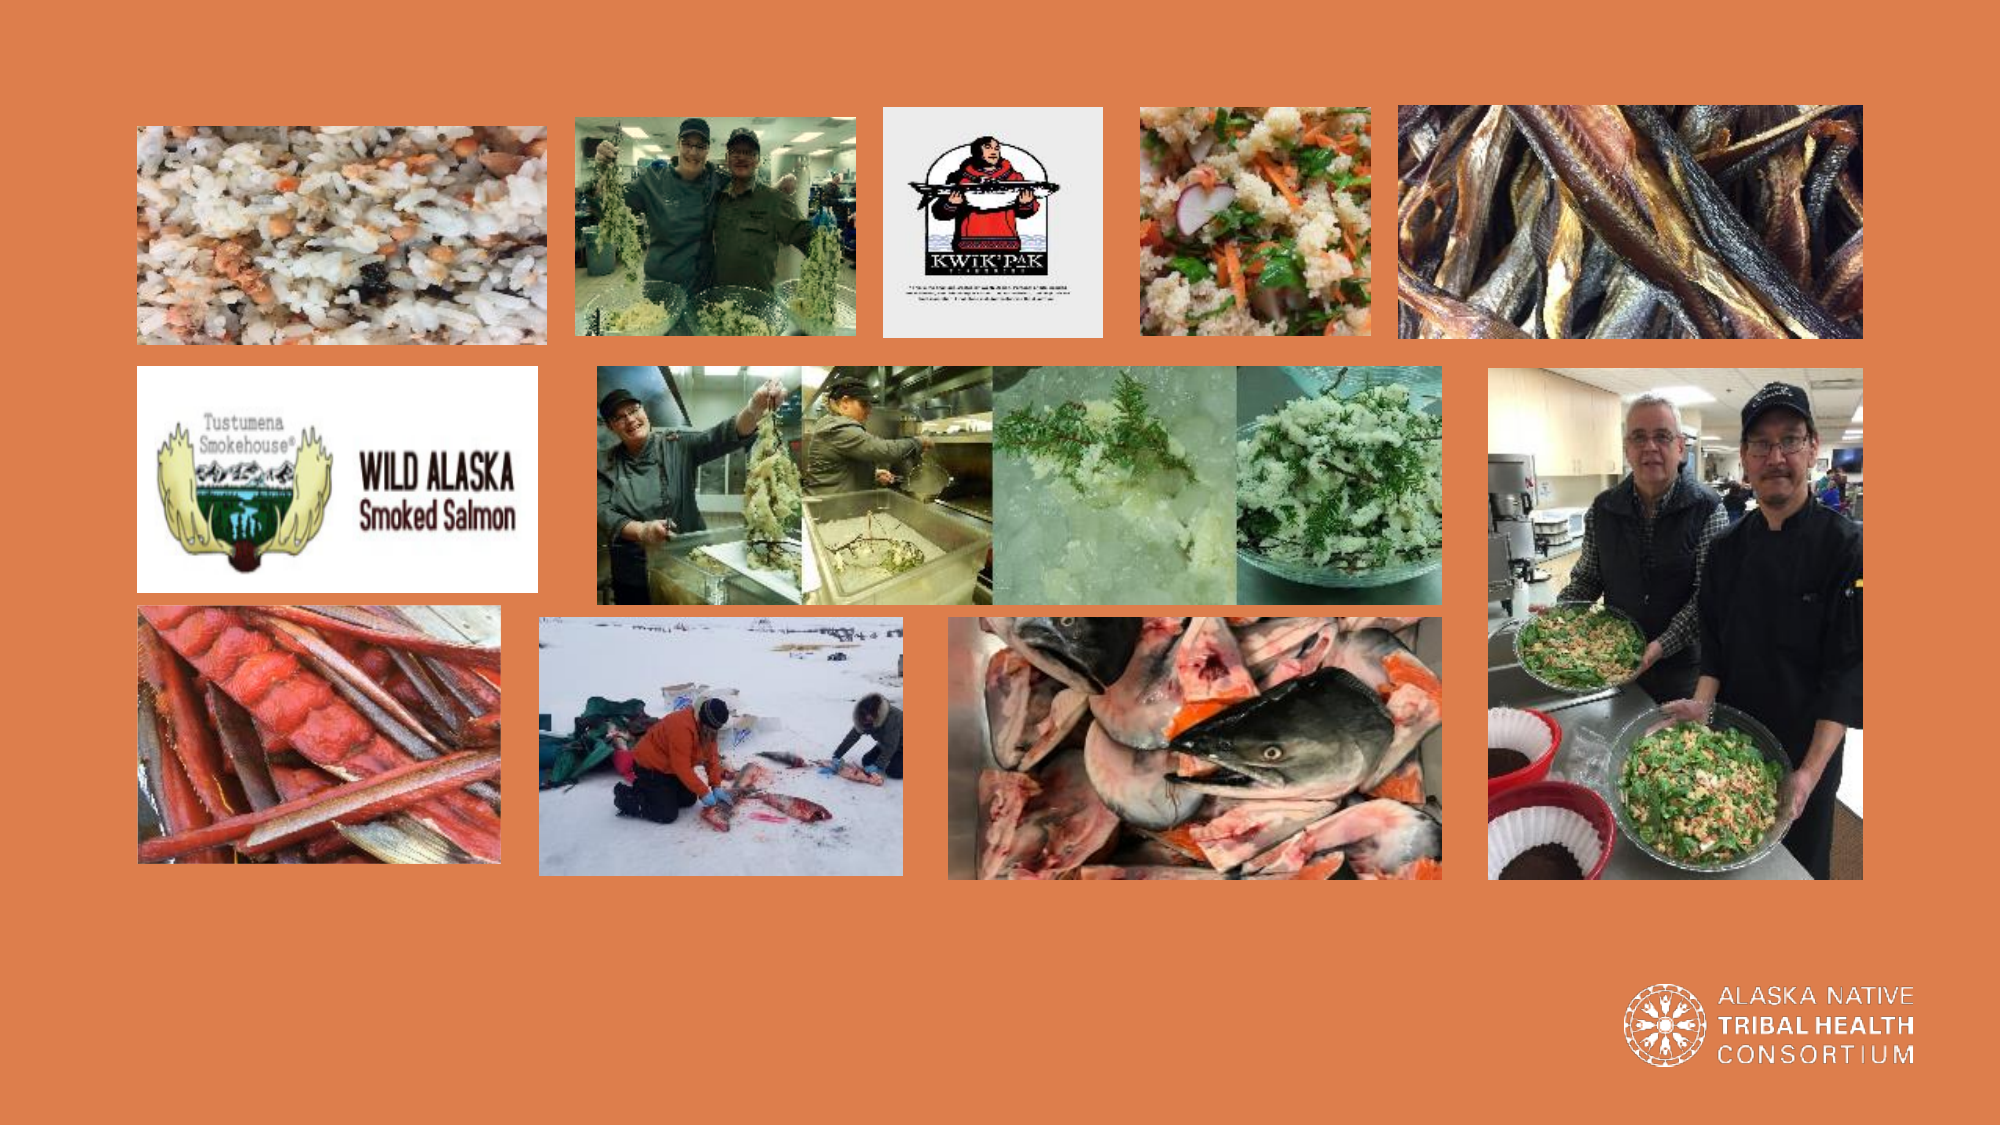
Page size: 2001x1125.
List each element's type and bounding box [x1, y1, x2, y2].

picture [575, 117, 856, 336]
picture [1487, 368, 1863, 880]
picture [883, 107, 1103, 339]
picture [137, 366, 538, 593]
picture [597, 366, 1442, 605]
list [190, 593, 448, 917]
picture [138, 606, 190, 863]
picture [137, 126, 548, 345]
picture [538, 617, 903, 876]
picture [1624, 984, 1913, 1067]
picture [948, 617, 1442, 880]
picture [448, 606, 500, 863]
picture [1140, 107, 1371, 336]
picture [1398, 105, 1863, 339]
